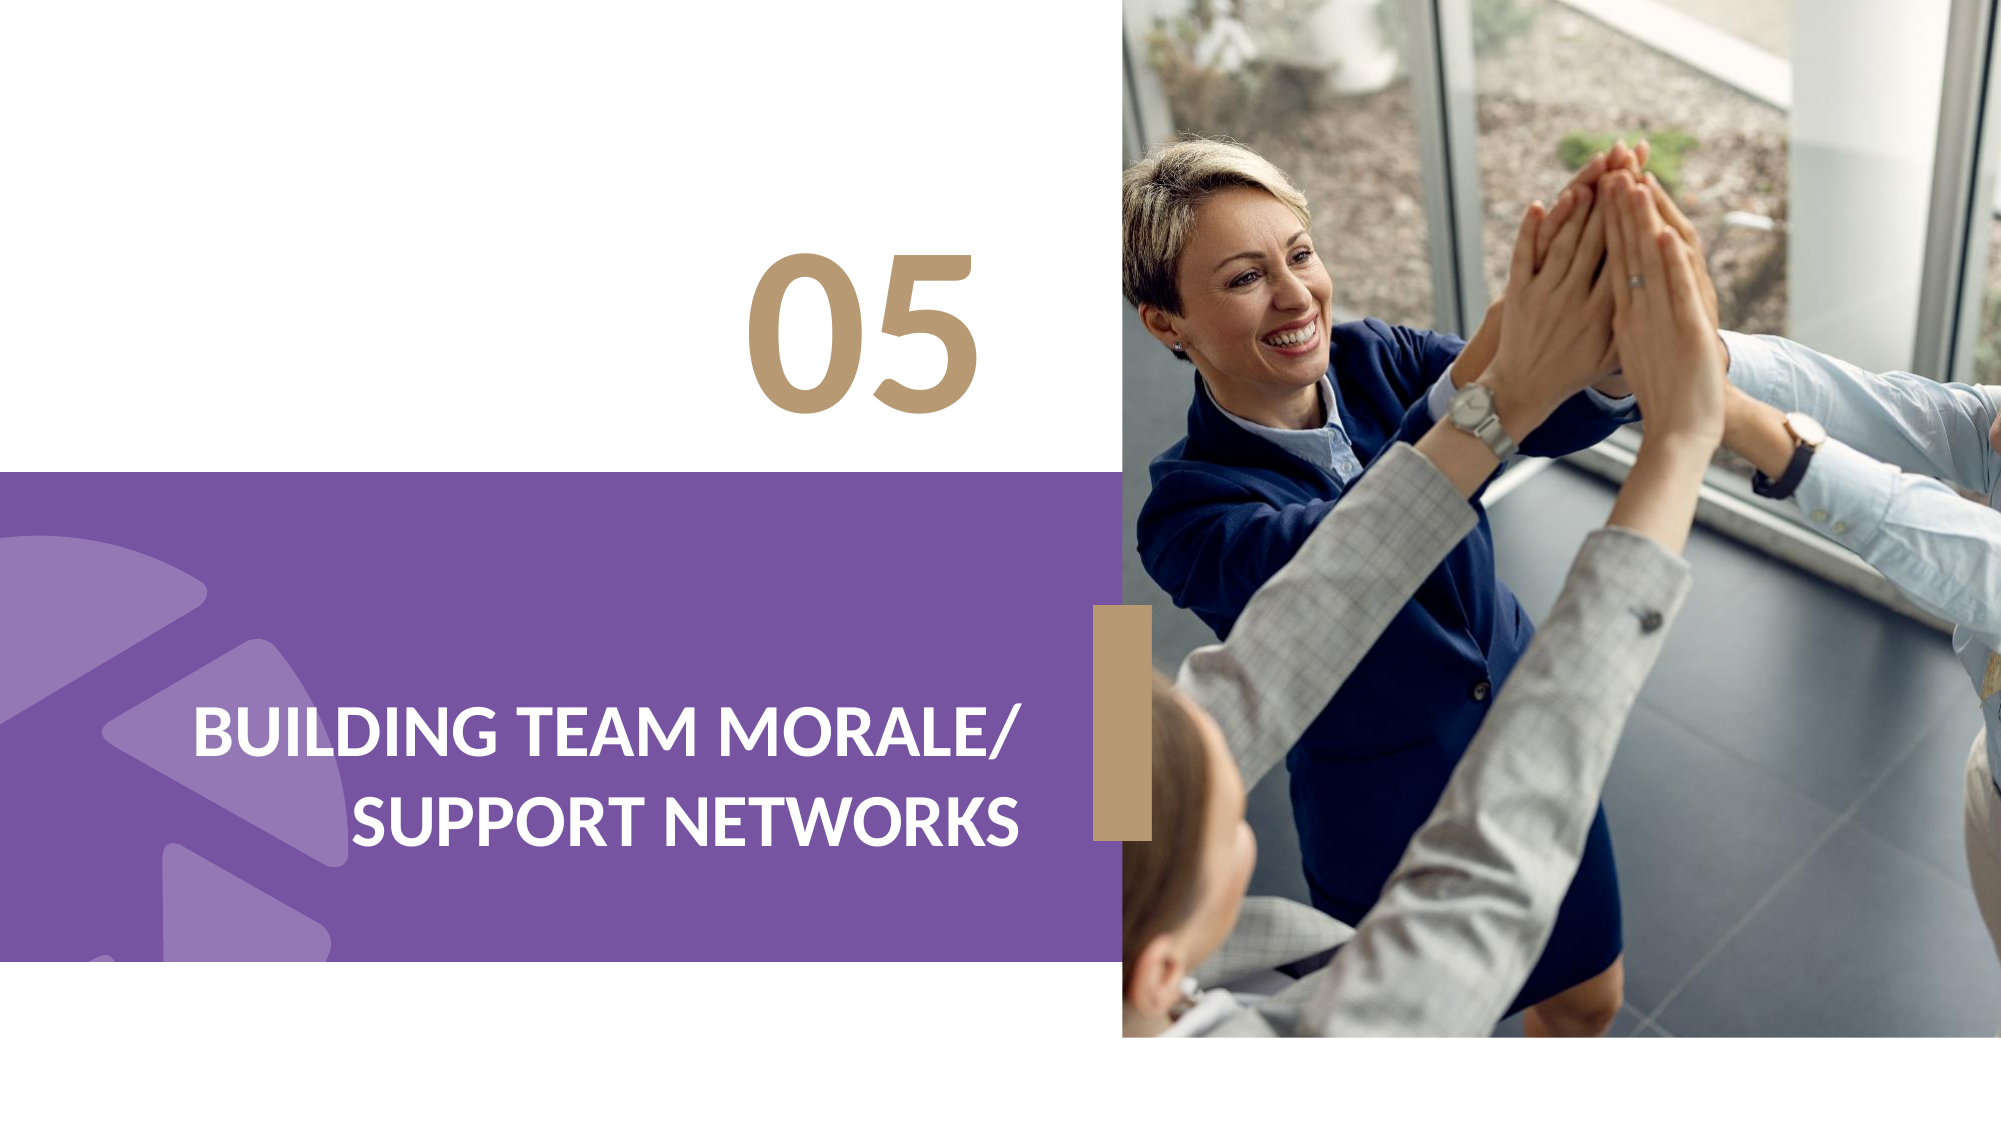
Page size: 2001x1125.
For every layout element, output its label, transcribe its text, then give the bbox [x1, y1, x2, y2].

picture [1122, 0, 2001, 1038]
list BUILDING TEAM MORALE/ SUPPORT NETWORKS [115, 674, 1037, 834]
list 05 [302, 163, 1005, 288]
